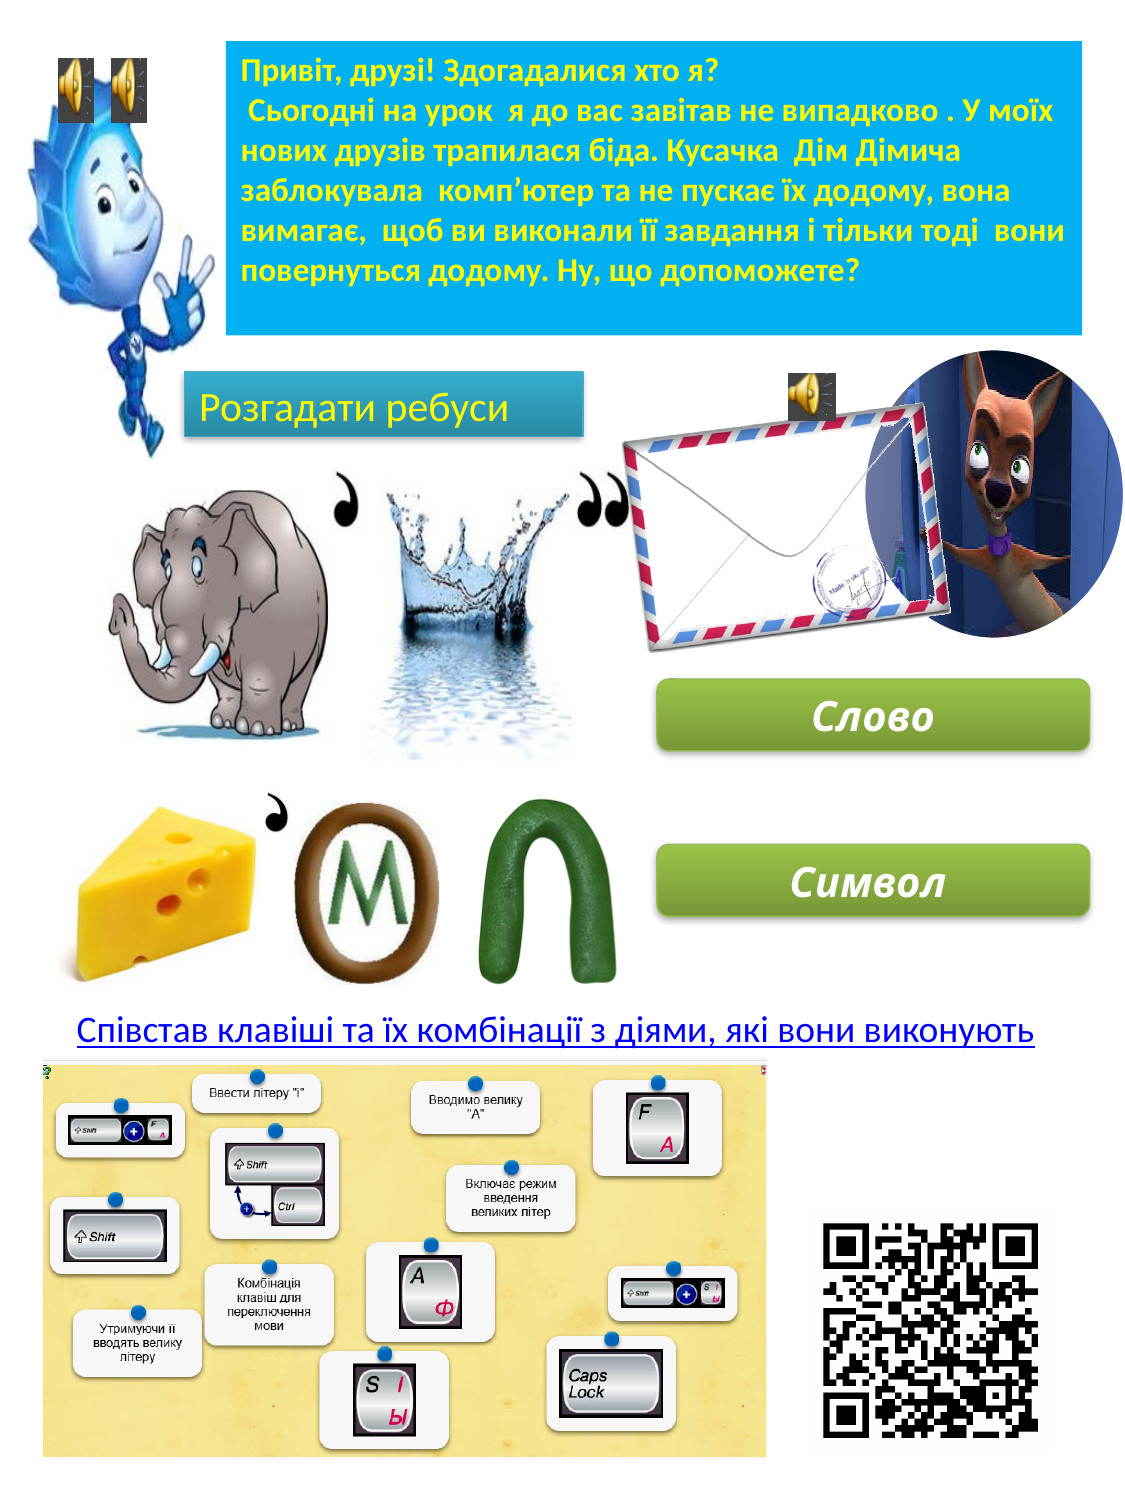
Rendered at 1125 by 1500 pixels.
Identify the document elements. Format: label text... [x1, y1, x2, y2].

picture [242, 185, 253, 201]
picture [243, 145, 256, 160]
picture [810, 1210, 1052, 1452]
text_box Співстав клавіші та їх комбінації з діями, які вони виконують [61, 997, 1125, 1058]
picture [249, 100, 258, 120]
picture [42, 773, 670, 1022]
text_box [907, 346, 1125, 642]
picture [243, 60, 258, 80]
picture [243, 225, 255, 240]
text_box Слово [656, 678, 1091, 752]
text_box Привіт, друзі! Здогадалися хто я? Сьогодні на урок я до вас завітав не випадково . У моїх нових друзів трапилася біда. Кусачка Дім Дімича заблокувала комп’ютер та не пускає їх додому, вона вимагає, щоб ви виконали її завдання і тільки тоді вони повернуться додому. Ну, що допоможете? [259, 41, 1083, 336]
text_box Розгадати ребуси [262, 371, 584, 437]
text_box Символ [674, 843, 1091, 918]
picture [42, 1056, 767, 1459]
picture [243, 265, 256, 280]
picture [0, 41, 988, 770]
